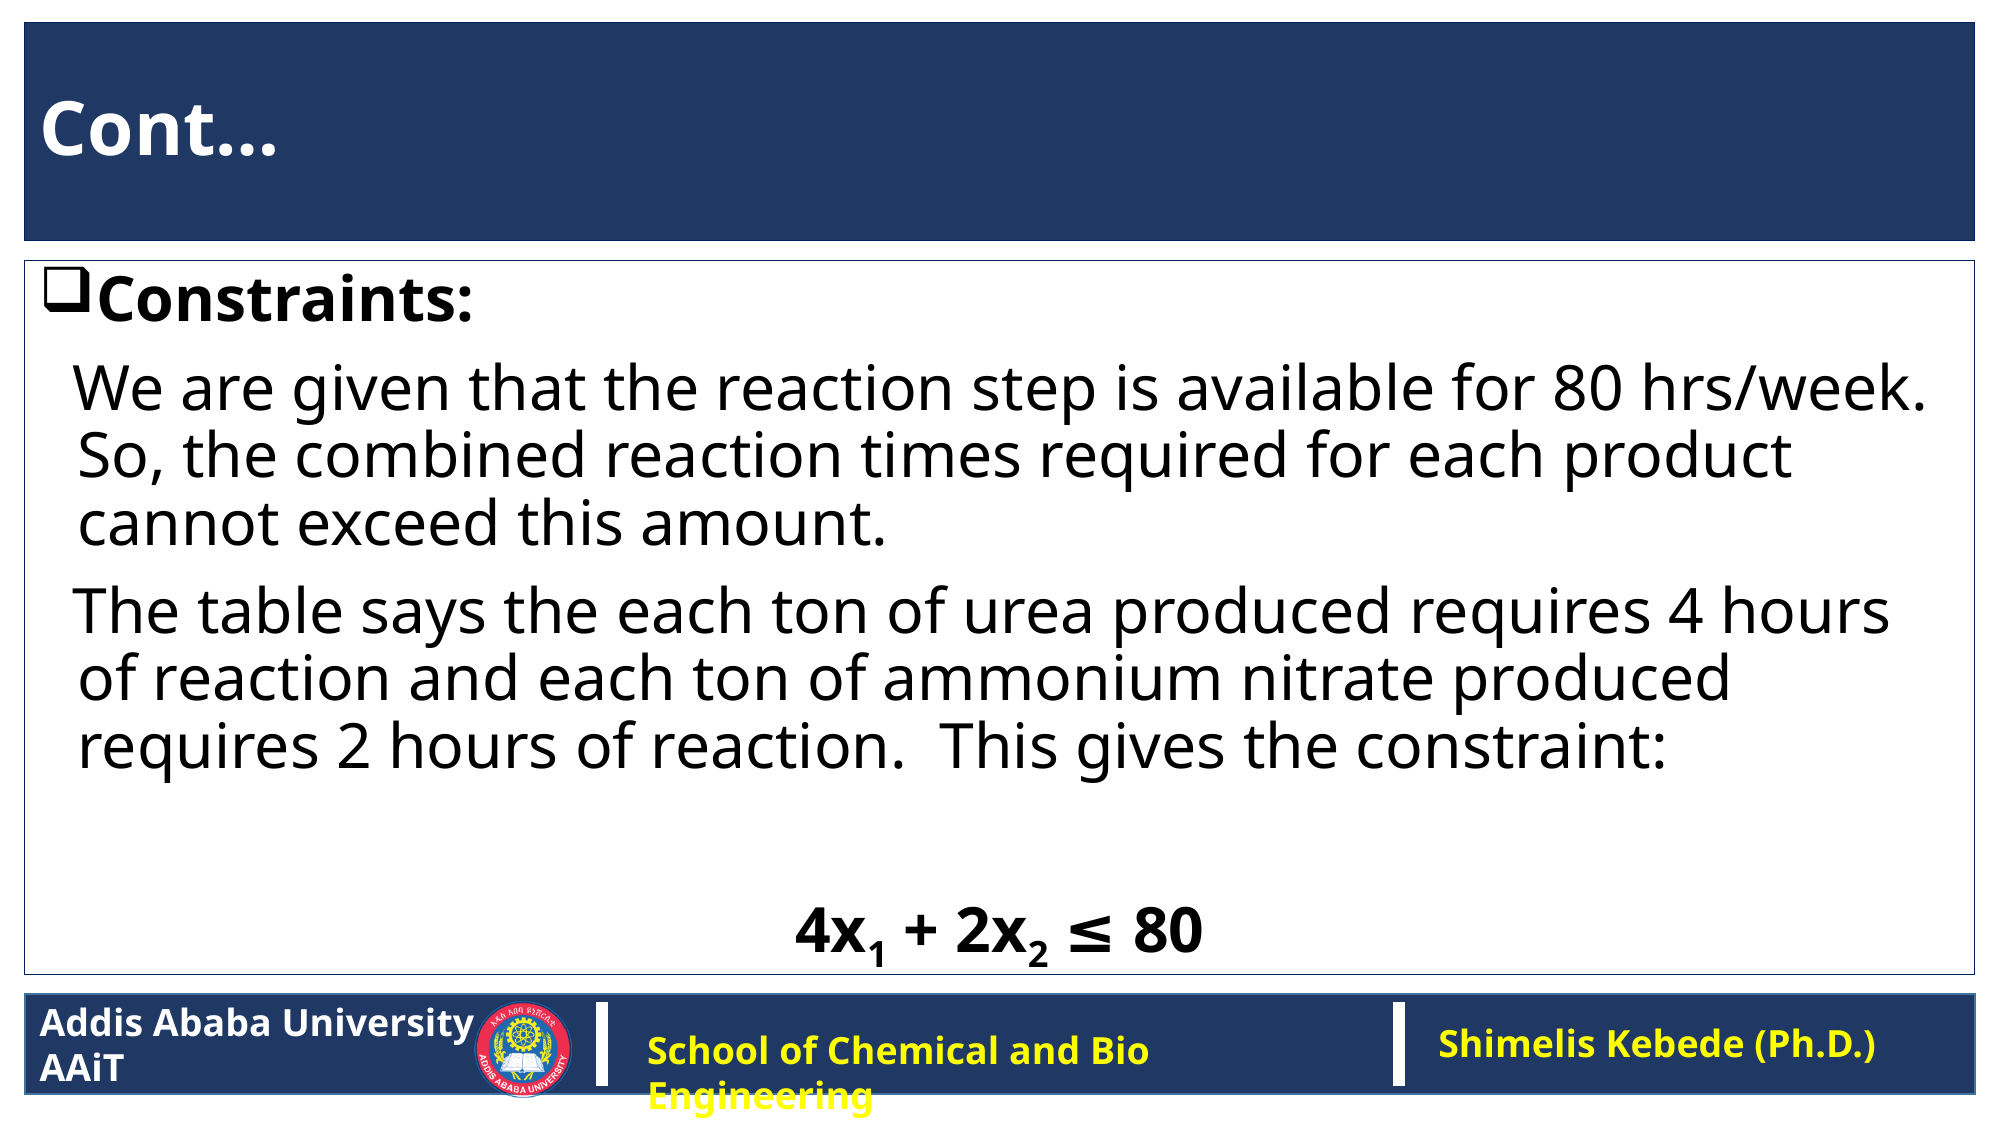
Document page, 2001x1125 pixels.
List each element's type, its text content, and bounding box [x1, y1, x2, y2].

title Cont… [24, 22, 1975, 241]
picture [474, 988, 573, 1100]
list Constraints: We are given that the reaction step is available for 80 hrs/week. So, the combined reaction times required for each product cannot exceed this amount. The table says the each ton of urea produced requires 4 hours of reaction and each ton of ammonium nitrate produced requires 2 hours of reaction. This gives the constraint: 4x1 + 2x2 ≤ 80 [24, 260, 1975, 975]
